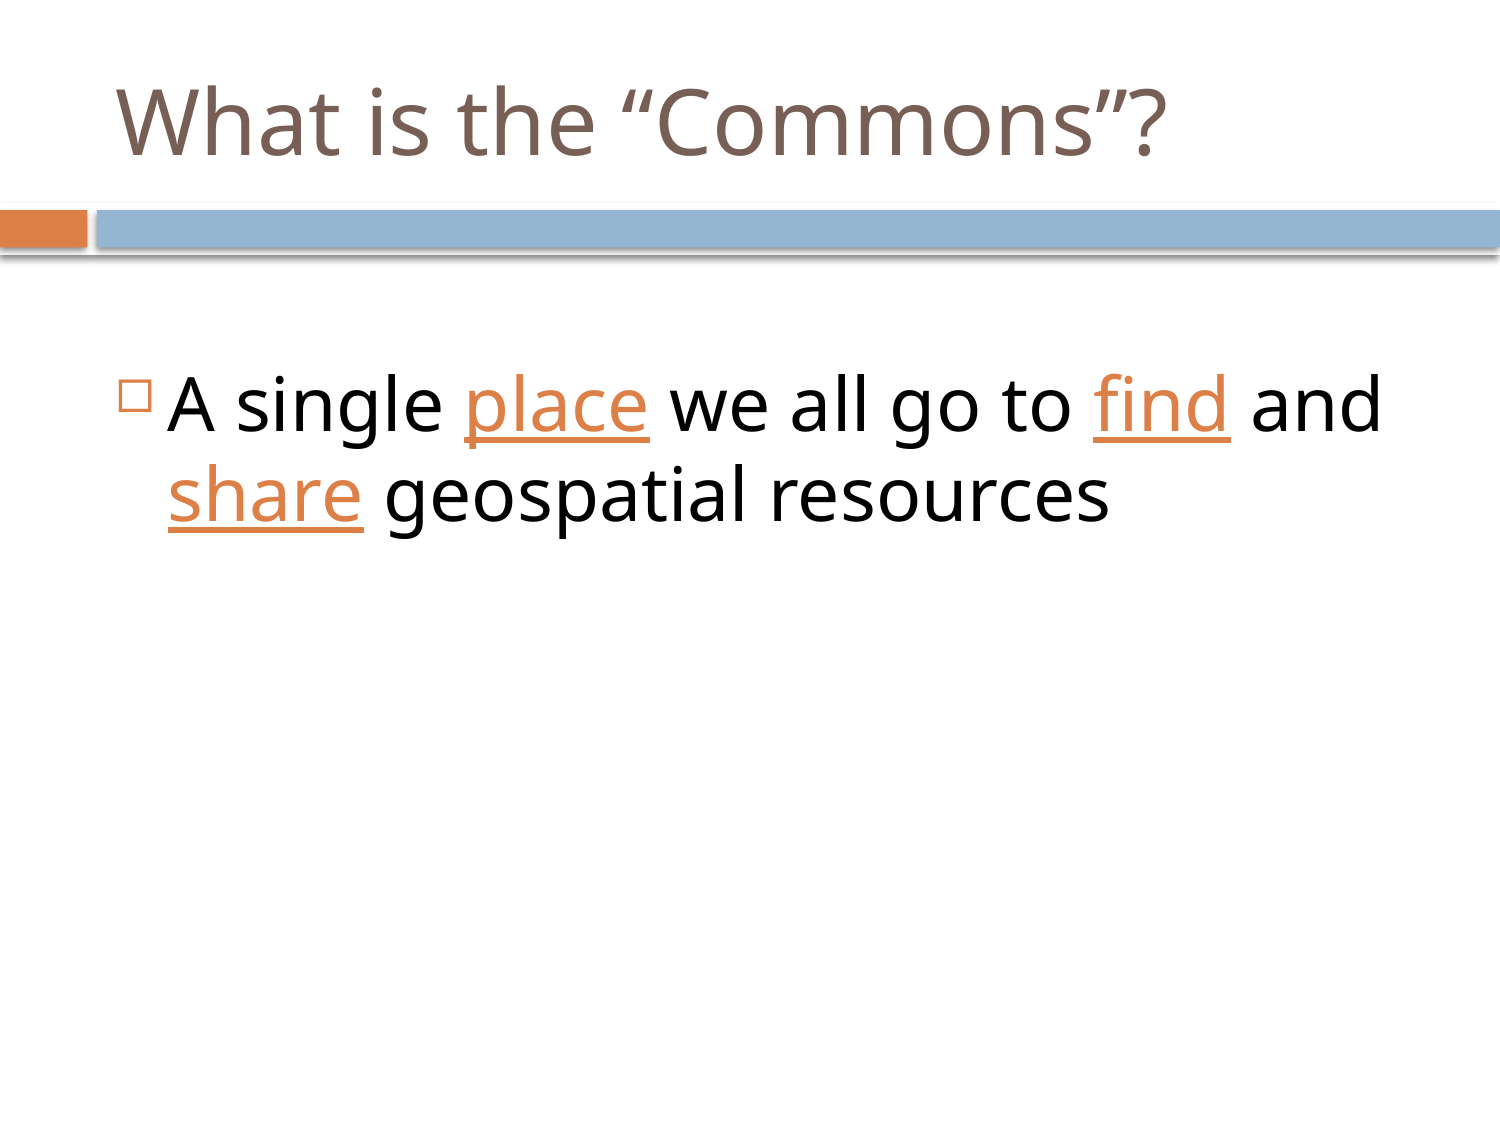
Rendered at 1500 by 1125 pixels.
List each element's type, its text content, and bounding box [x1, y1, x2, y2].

title What is the “Commons”? [100, 37, 1438, 200]
list A single place we all go to find and share geospatial resources [100, 262, 1438, 1000]
